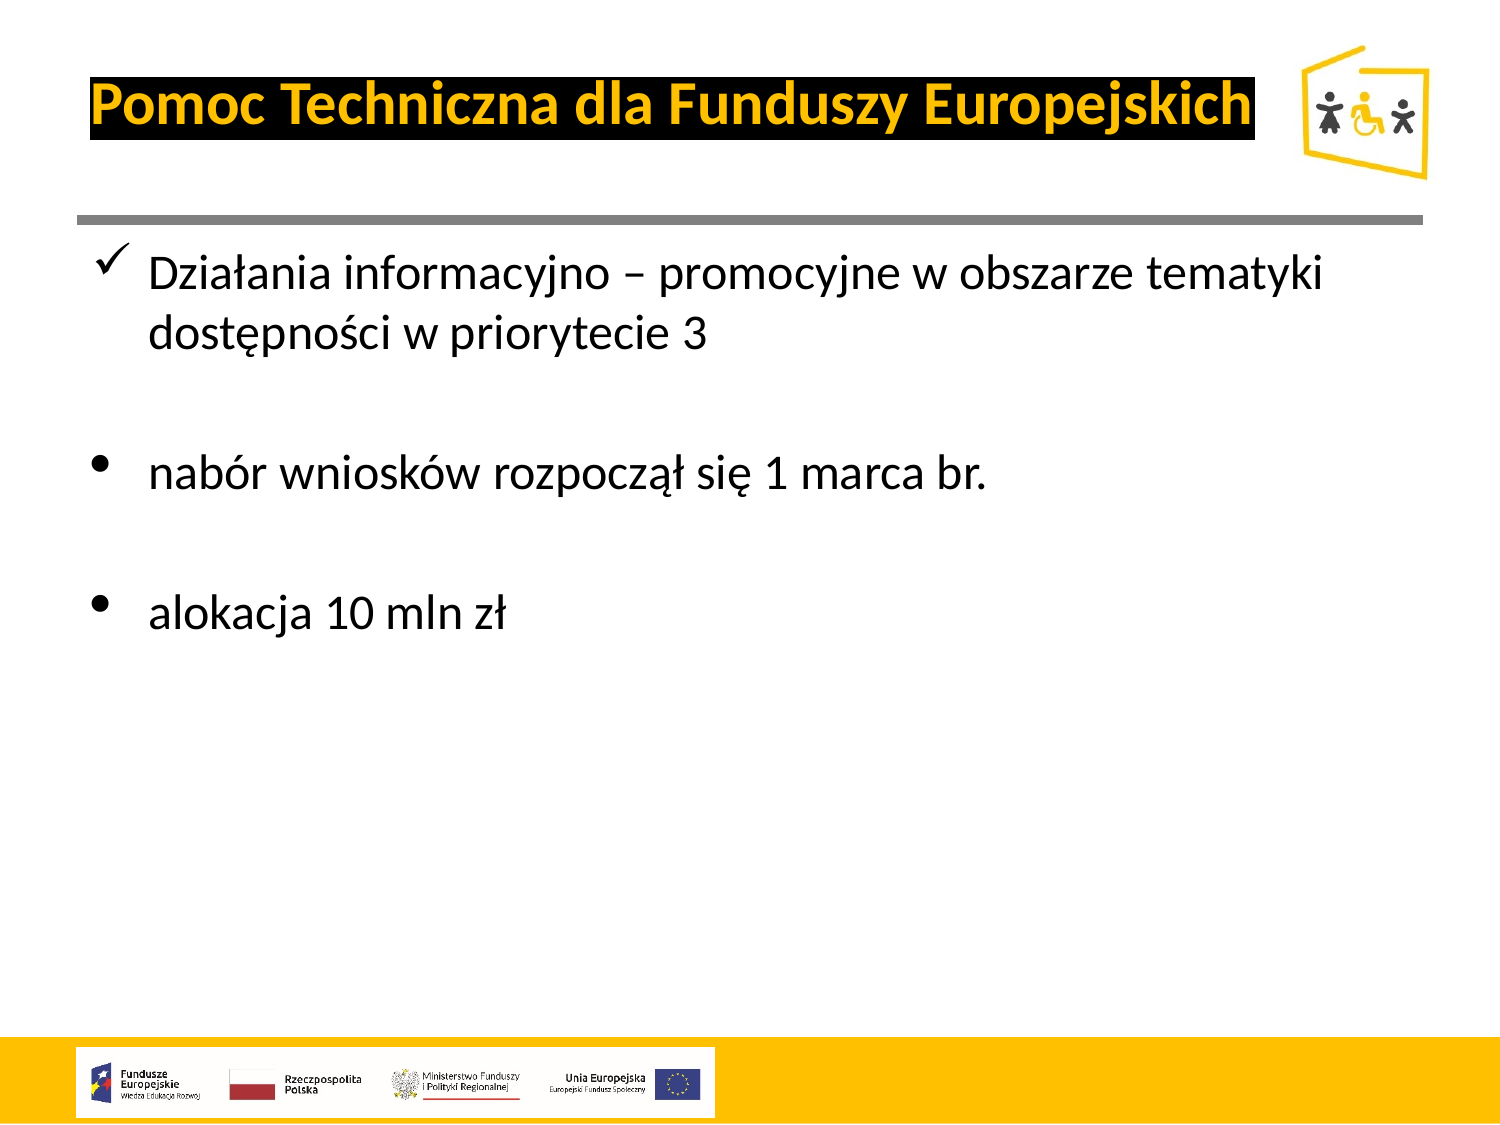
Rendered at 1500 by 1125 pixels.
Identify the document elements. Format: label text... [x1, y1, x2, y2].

picture [76, 1047, 715, 1118]
picture [1281, 42, 1447, 185]
text_box Pomoc Techniczna dla Funduszy Europejskich [75, 54, 1316, 145]
list Działania informacyjno – promocyjne w obszarze tematyki dostępności w priorytecie 3 nabór wniosków rozpoczął się 1 marca br. alokacja 10 mln zł [76, 231, 1424, 1042]
